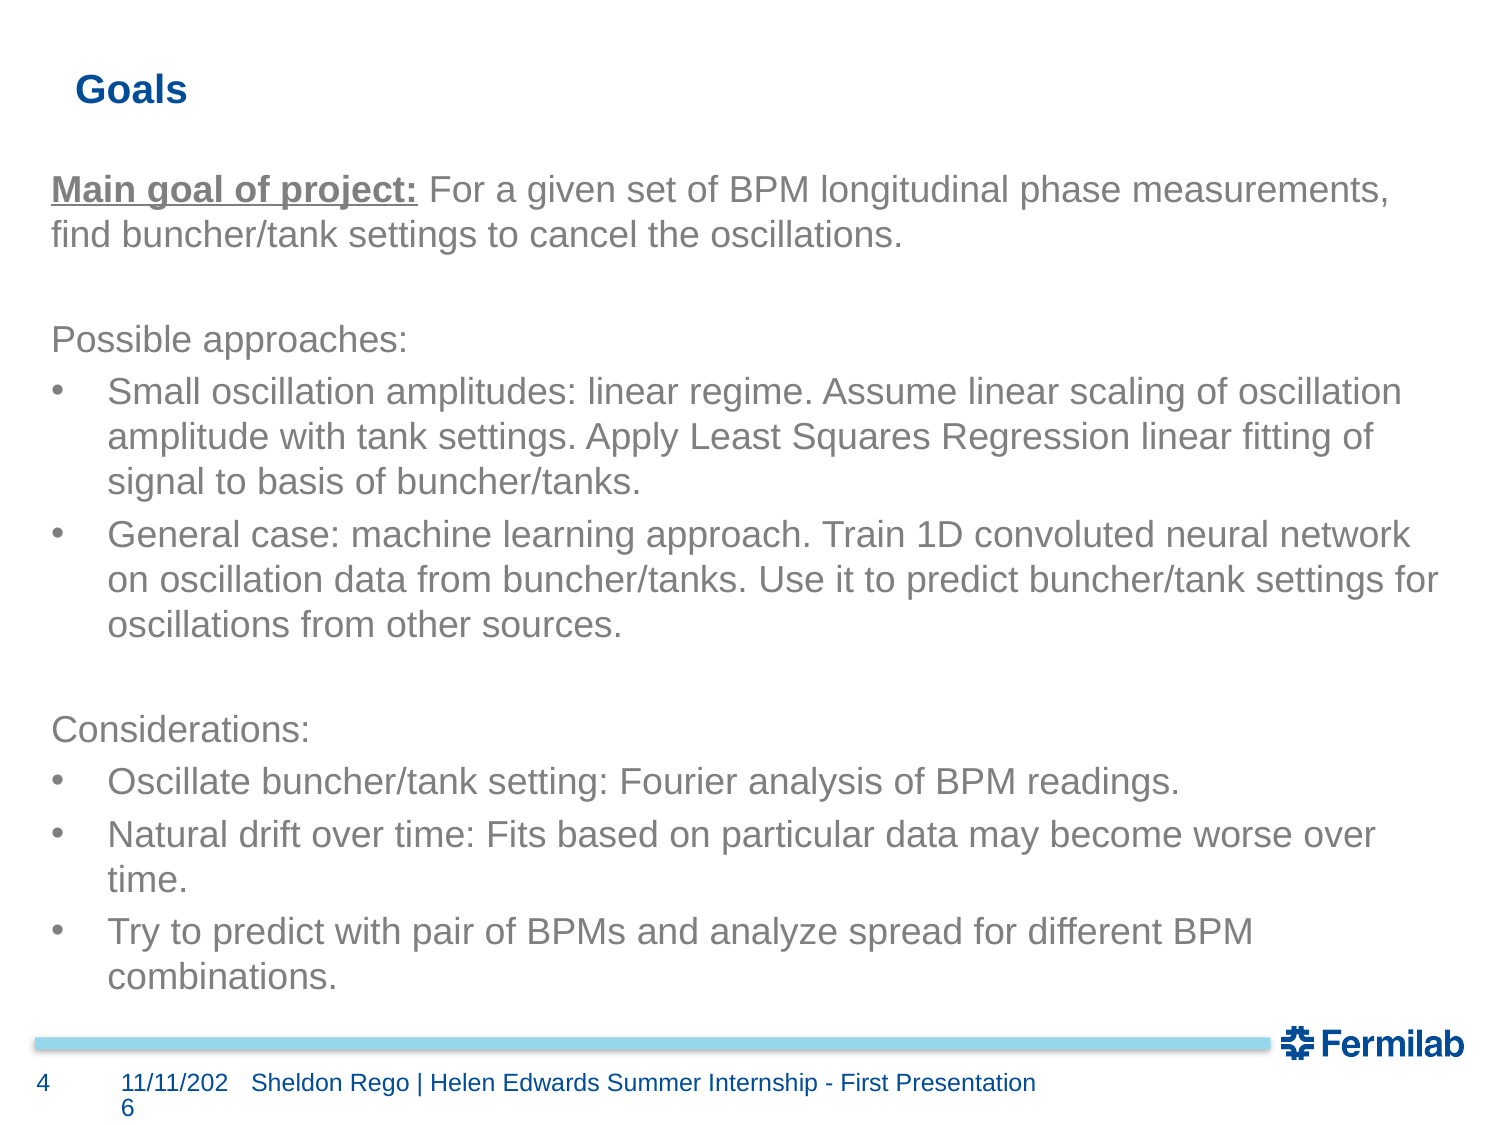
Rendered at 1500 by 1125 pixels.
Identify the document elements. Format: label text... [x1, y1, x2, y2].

slide_number 4 [36, 1066, 105, 1106]
text_box Main goal of project: For a given set of BPM longitudinal phase measurements, find buncher/tank settings to cancel the oscillations. Possible approaches: Small oscillation amplitudes: linear regime. Assume linear scaling of oscillation amplitude with tank settings. Apply Least Squares Regression linear fitting of signal to basis of buncher/tanks. General case: machine learning approach. Train 1D convoluted neural network on oscillation data from buncher/tanks. Use it to predict buncher/tank settings for oscillations from other sources. Considerations: Oscillate buncher/tank setting: Fourier analysis of BPM readings. Natural drift over time: Fits based on particular data may become worse over time. Try to predict with pair of BPMs and analyze spread for different BPM combinations. [36, 157, 1462, 988]
footer Sheldon Rego | Helen Edwards Summer Internship - First Presentation [251, 1066, 1279, 1107]
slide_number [120, 1066, 232, 1107]
picture [1281, 1026, 1464, 1060]
title Goals [75, 41, 1500, 112]
